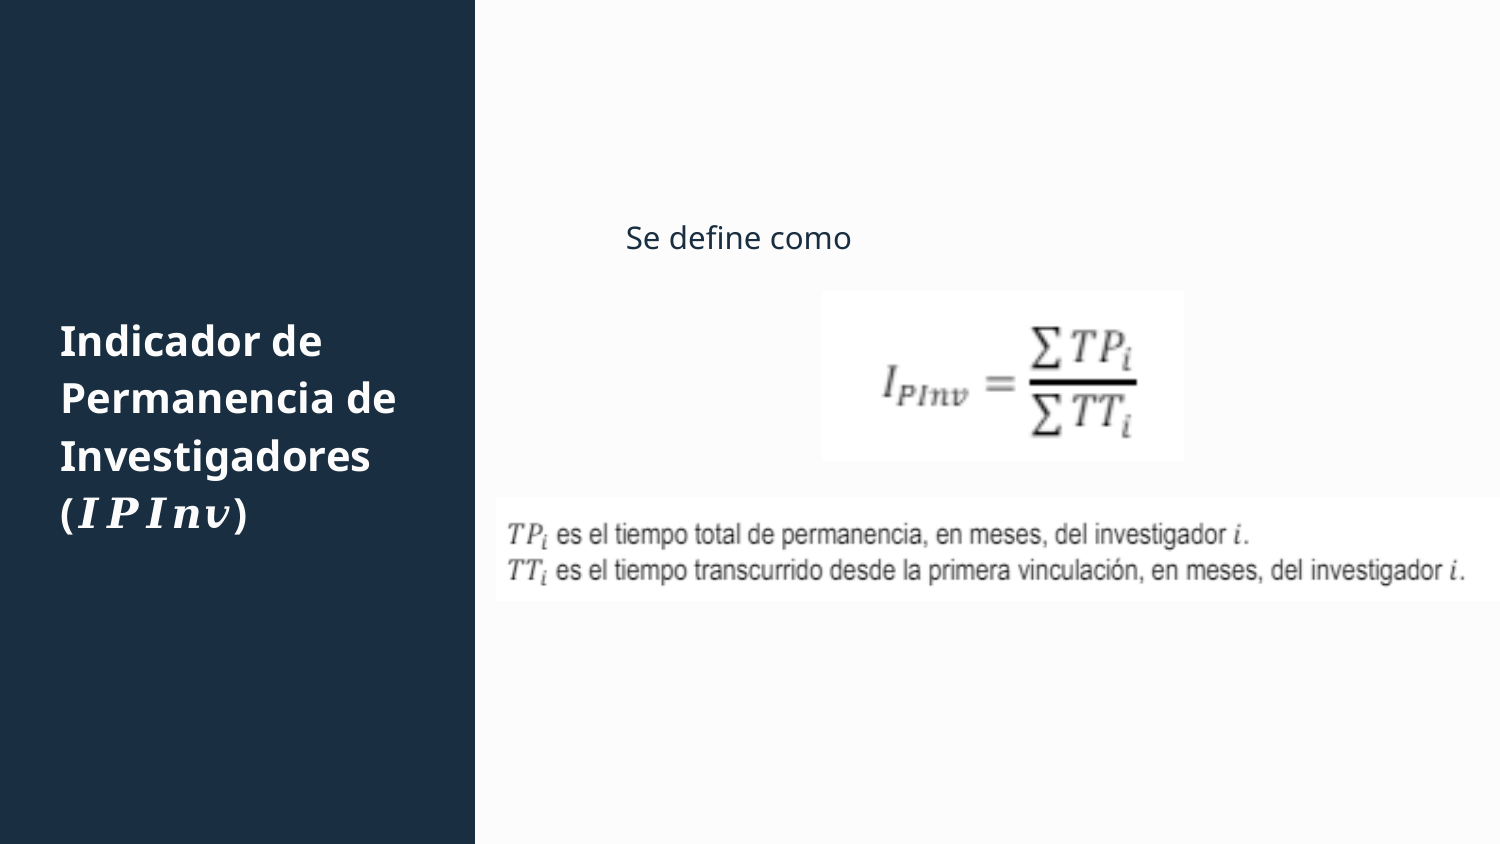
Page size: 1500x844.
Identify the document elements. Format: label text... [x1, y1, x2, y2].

picture [822, 290, 1184, 462]
picture [496, 496, 1500, 602]
subtitle Se define como [610, 197, 1396, 495]
title Indicador de Permanencia de Investigadores (𝑰𝑷𝑰𝒏𝒗) [45, 280, 442, 563]
